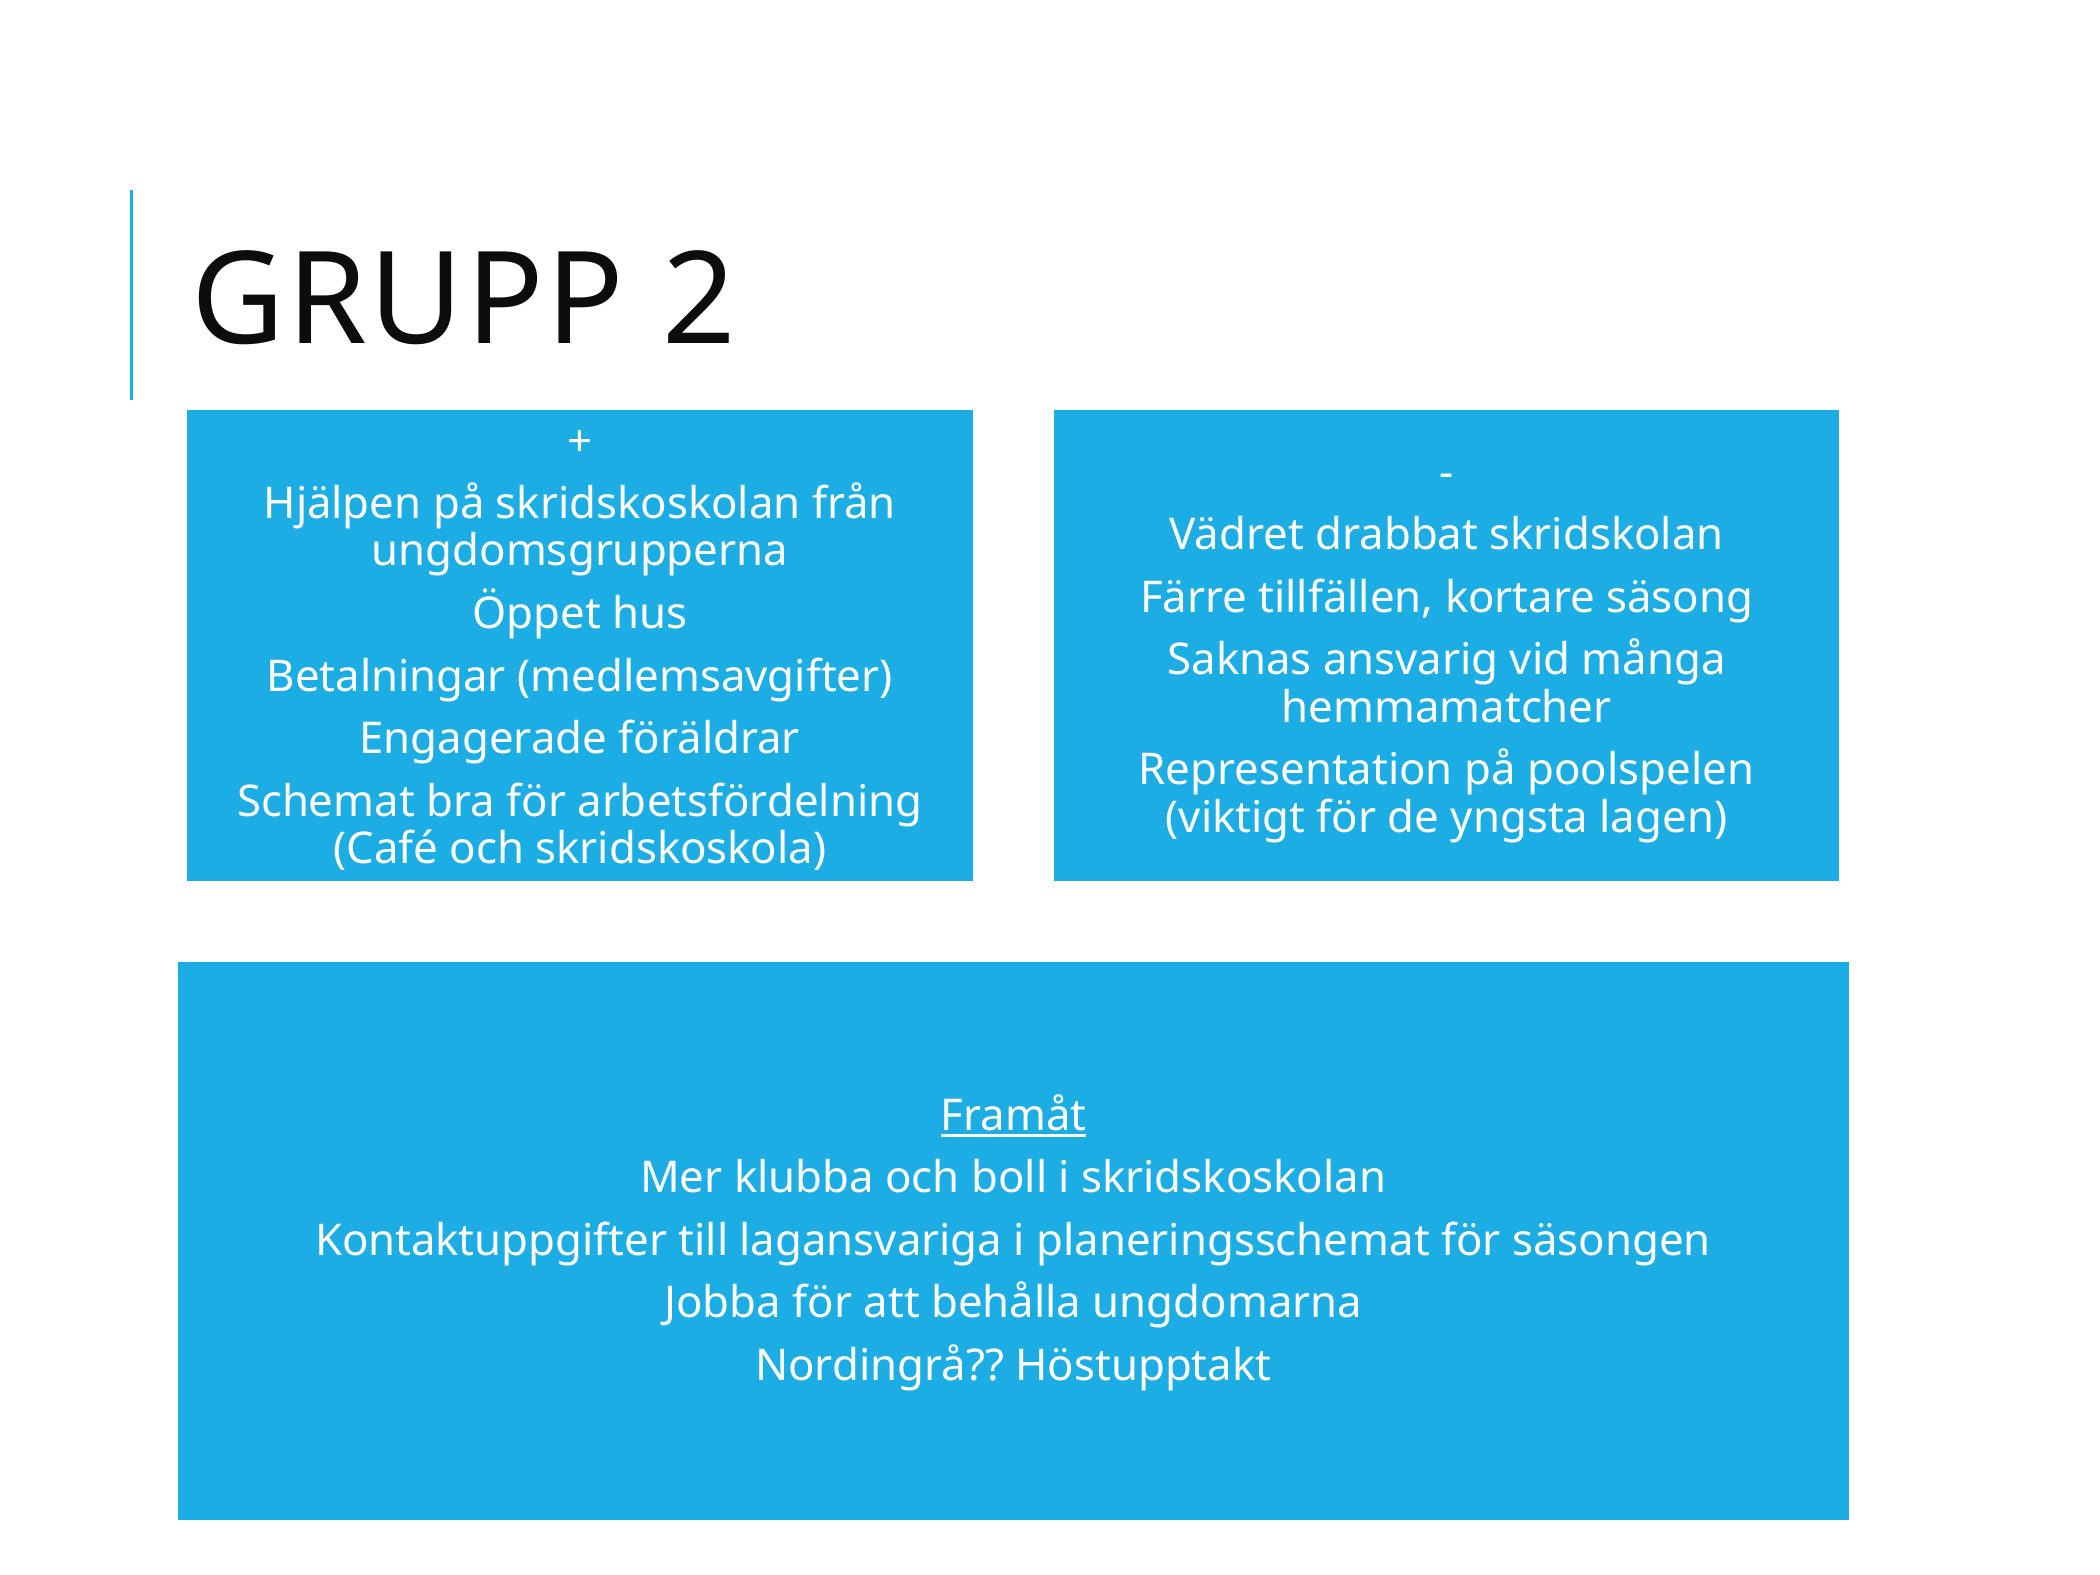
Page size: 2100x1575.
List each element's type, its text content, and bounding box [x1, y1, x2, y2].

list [175, 398, 1851, 1533]
title Grupp 2 [176, 134, 1851, 394]
